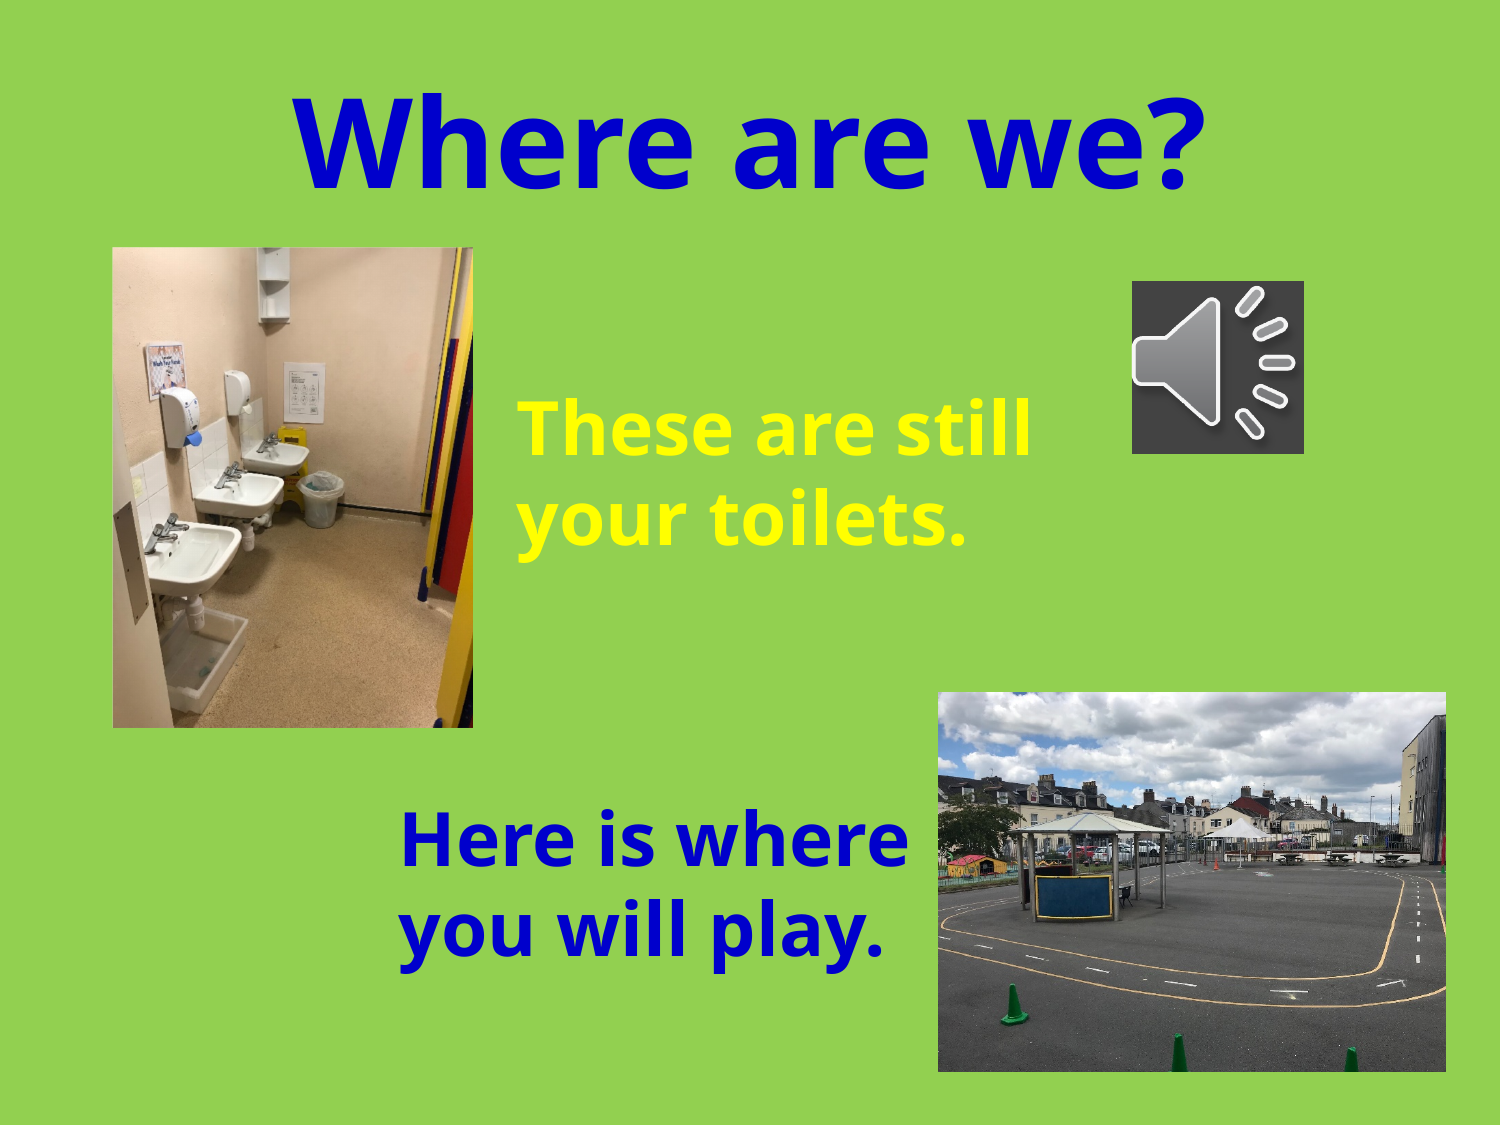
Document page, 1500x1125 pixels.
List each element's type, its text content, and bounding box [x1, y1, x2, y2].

text_box Here is where you will play. [383, 783, 933, 979]
title Where are we? [75, 45, 1425, 233]
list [51, 307, 533, 668]
picture [113, 668, 473, 727]
picture [938, 692, 1446, 1073]
picture [113, 248, 473, 307]
picture [1130, 280, 1306, 455]
text_box These are still your toilets. [538, 373, 1105, 569]
